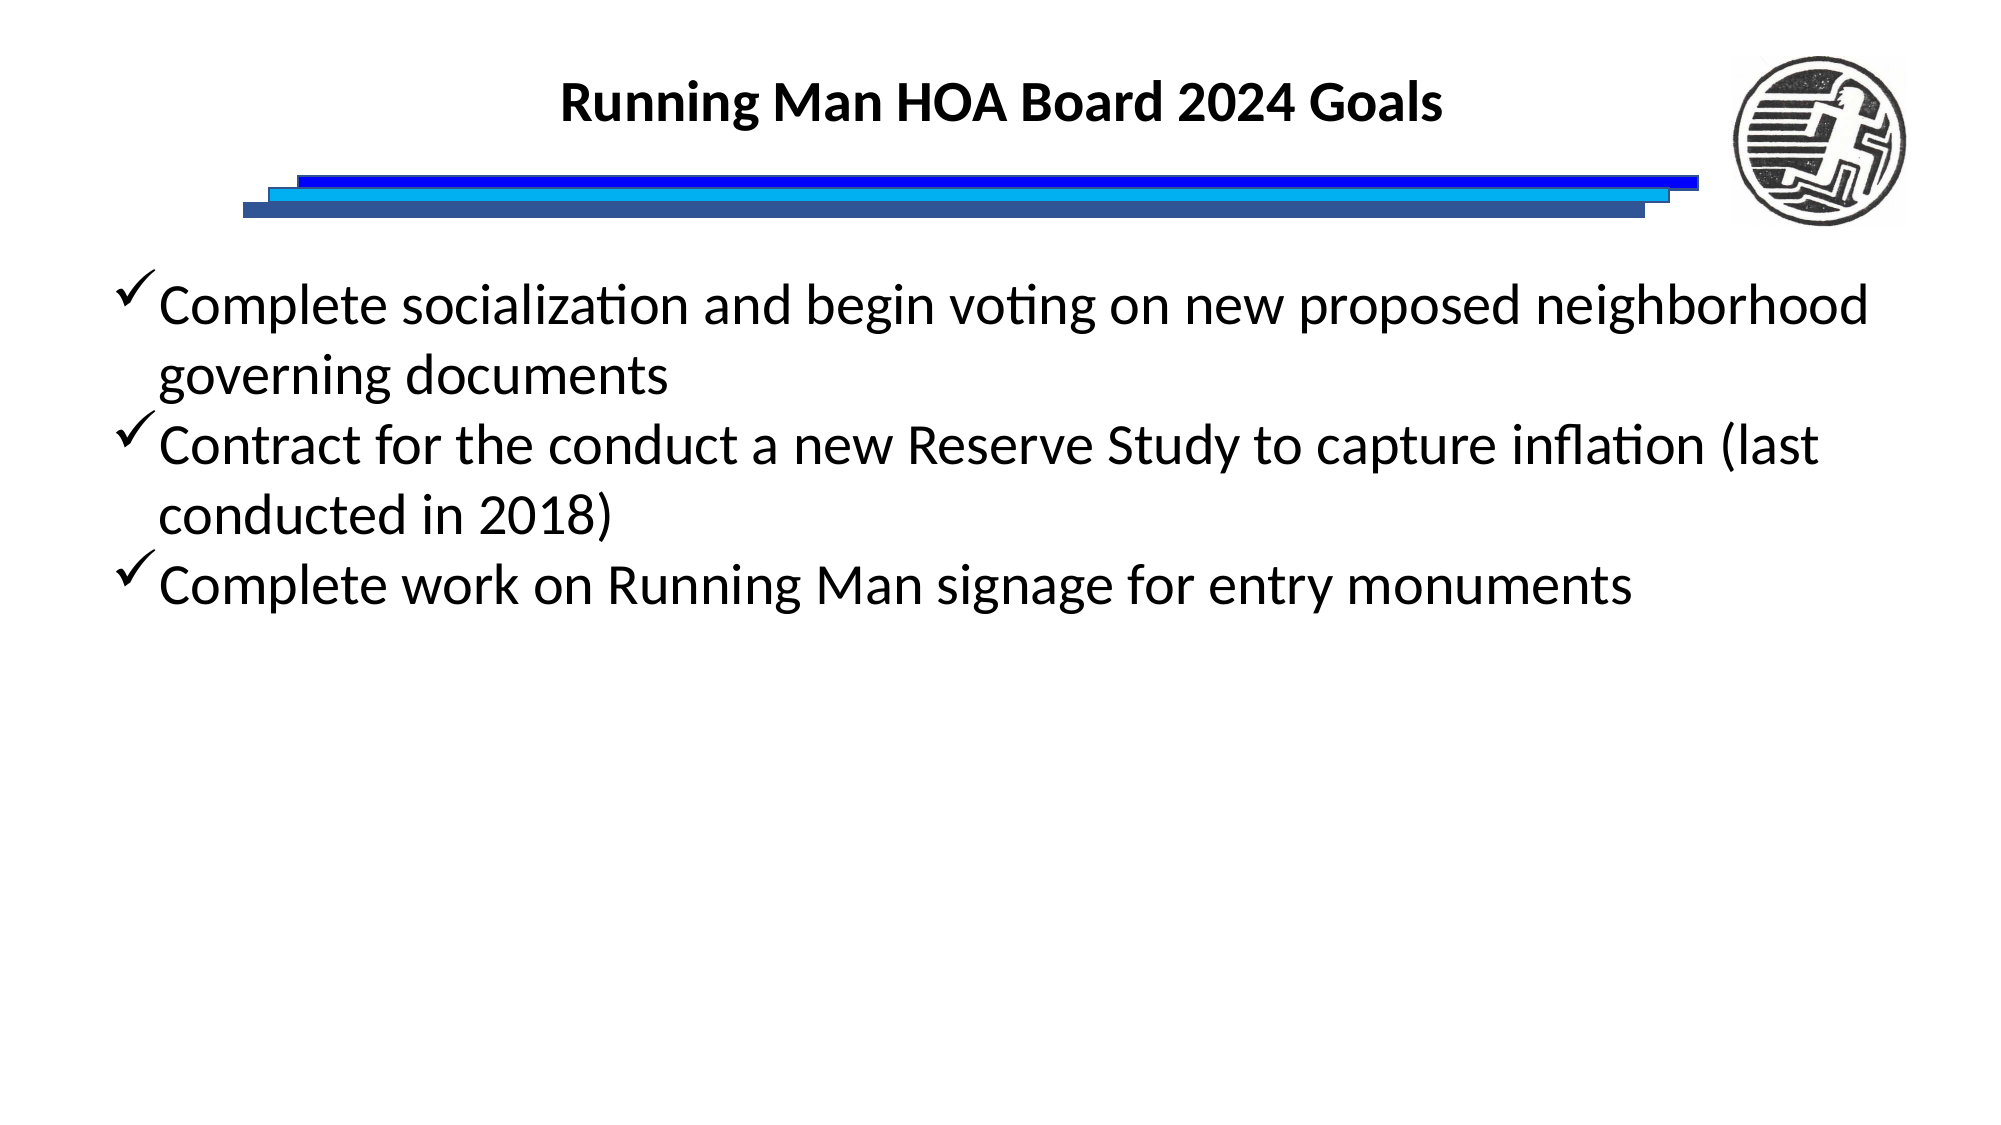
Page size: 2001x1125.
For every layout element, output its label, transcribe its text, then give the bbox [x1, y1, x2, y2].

picture [1731, 56, 1907, 227]
text_box Complete socialization and begin voting on new proposed neighborhood governing documents Contract for the conduct a new Reserve Study to capture inflation (last conducted in 2018) Complete work on Running Man signage for entry monuments [96, 258, 1907, 694]
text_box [243, 175, 1698, 217]
text_box Running Man HOA Board 2024 Goals [277, 55, 1726, 141]
